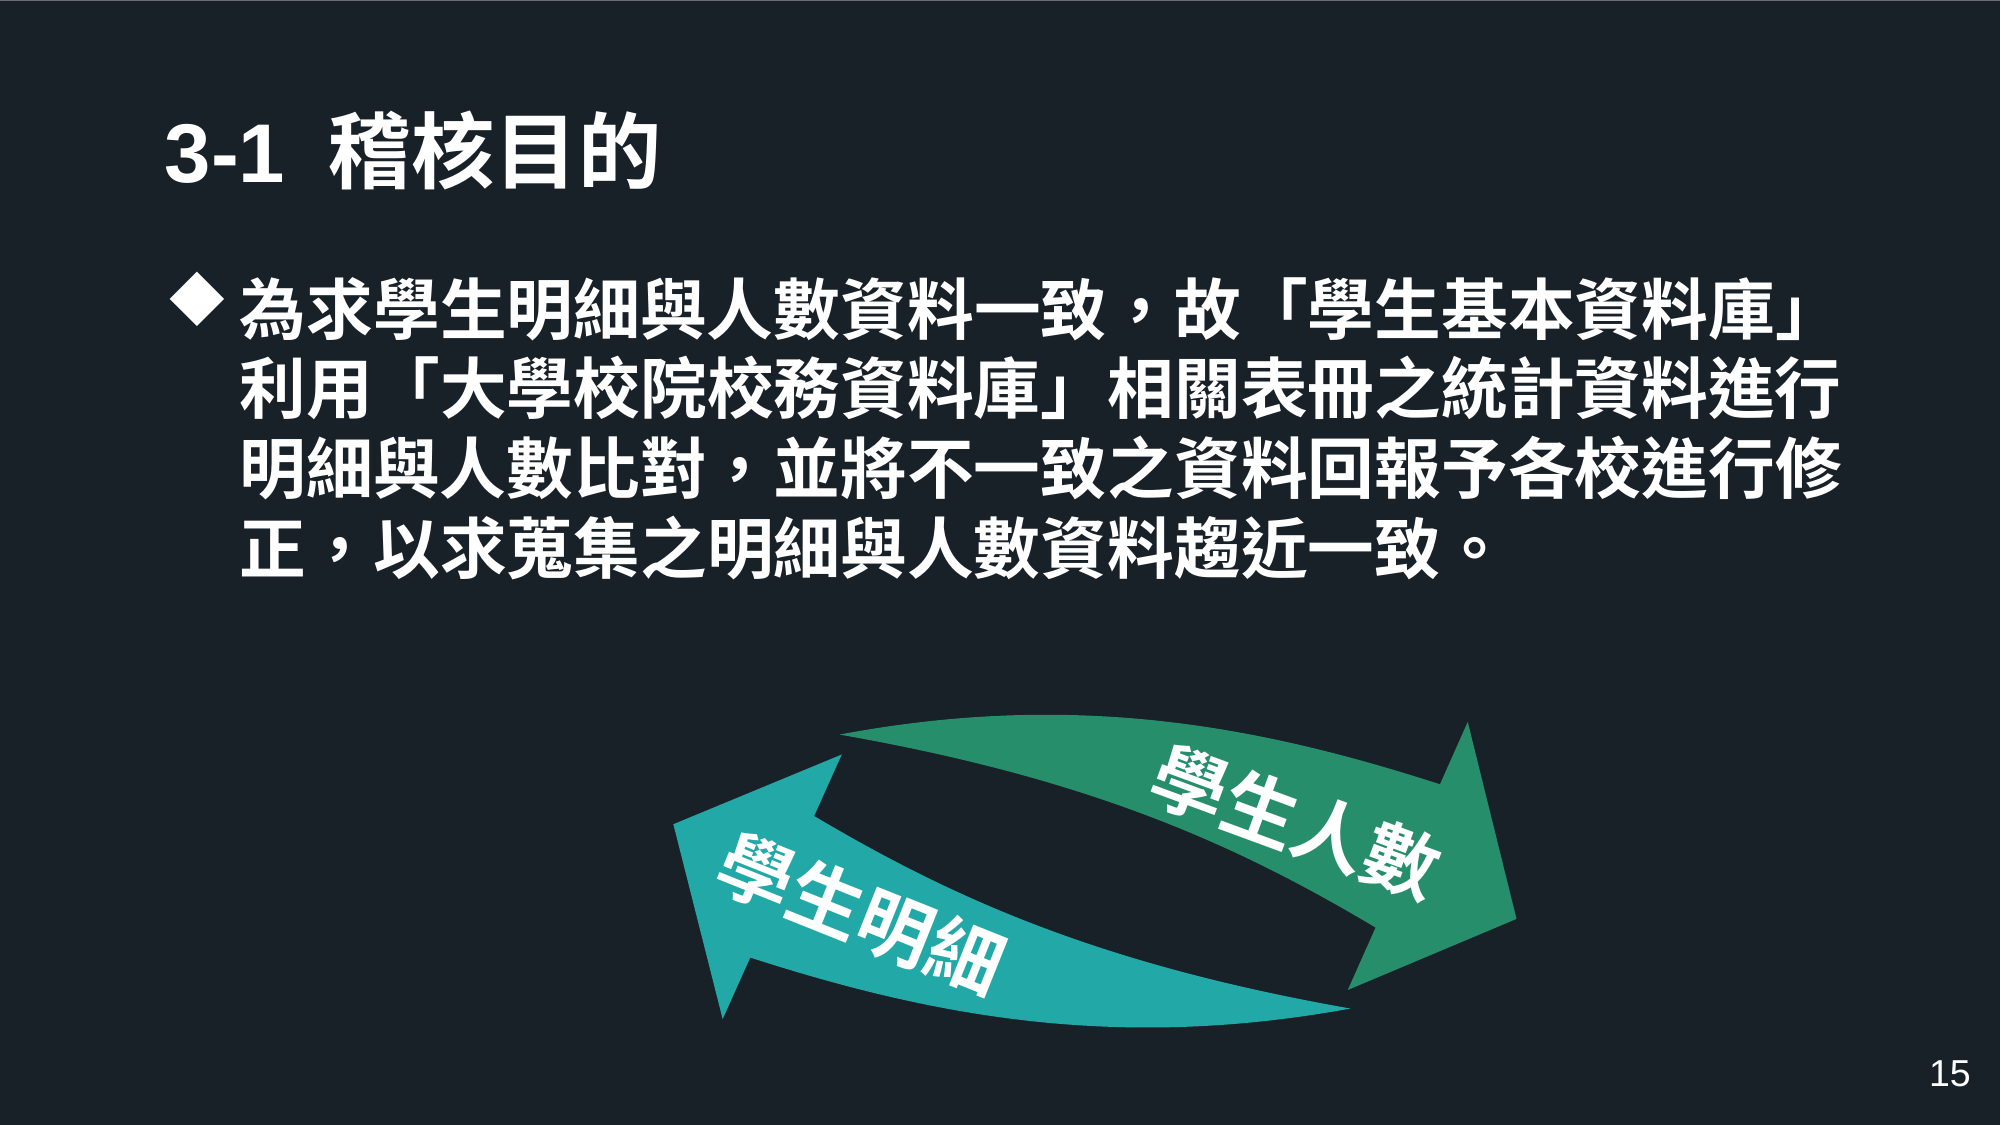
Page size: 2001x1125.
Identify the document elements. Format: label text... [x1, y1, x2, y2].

text_box 15 [1535, 1042, 1986, 1102]
text_box [0, 0, 2000, 1125]
text_box 為求學生明細與人數資料一致，故「學生基本資料庫」利用「大學校院校務資料庫」相關表冊之統計資料進行明細與人數比對，並將不一致之資料回報予各校進行修正，以求蒐集之明細與人數資料趨近一致。 [150, 260, 1893, 595]
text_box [652, 651, 1538, 1090]
text_box 3-1 稽核目的 [150, 107, 1602, 206]
